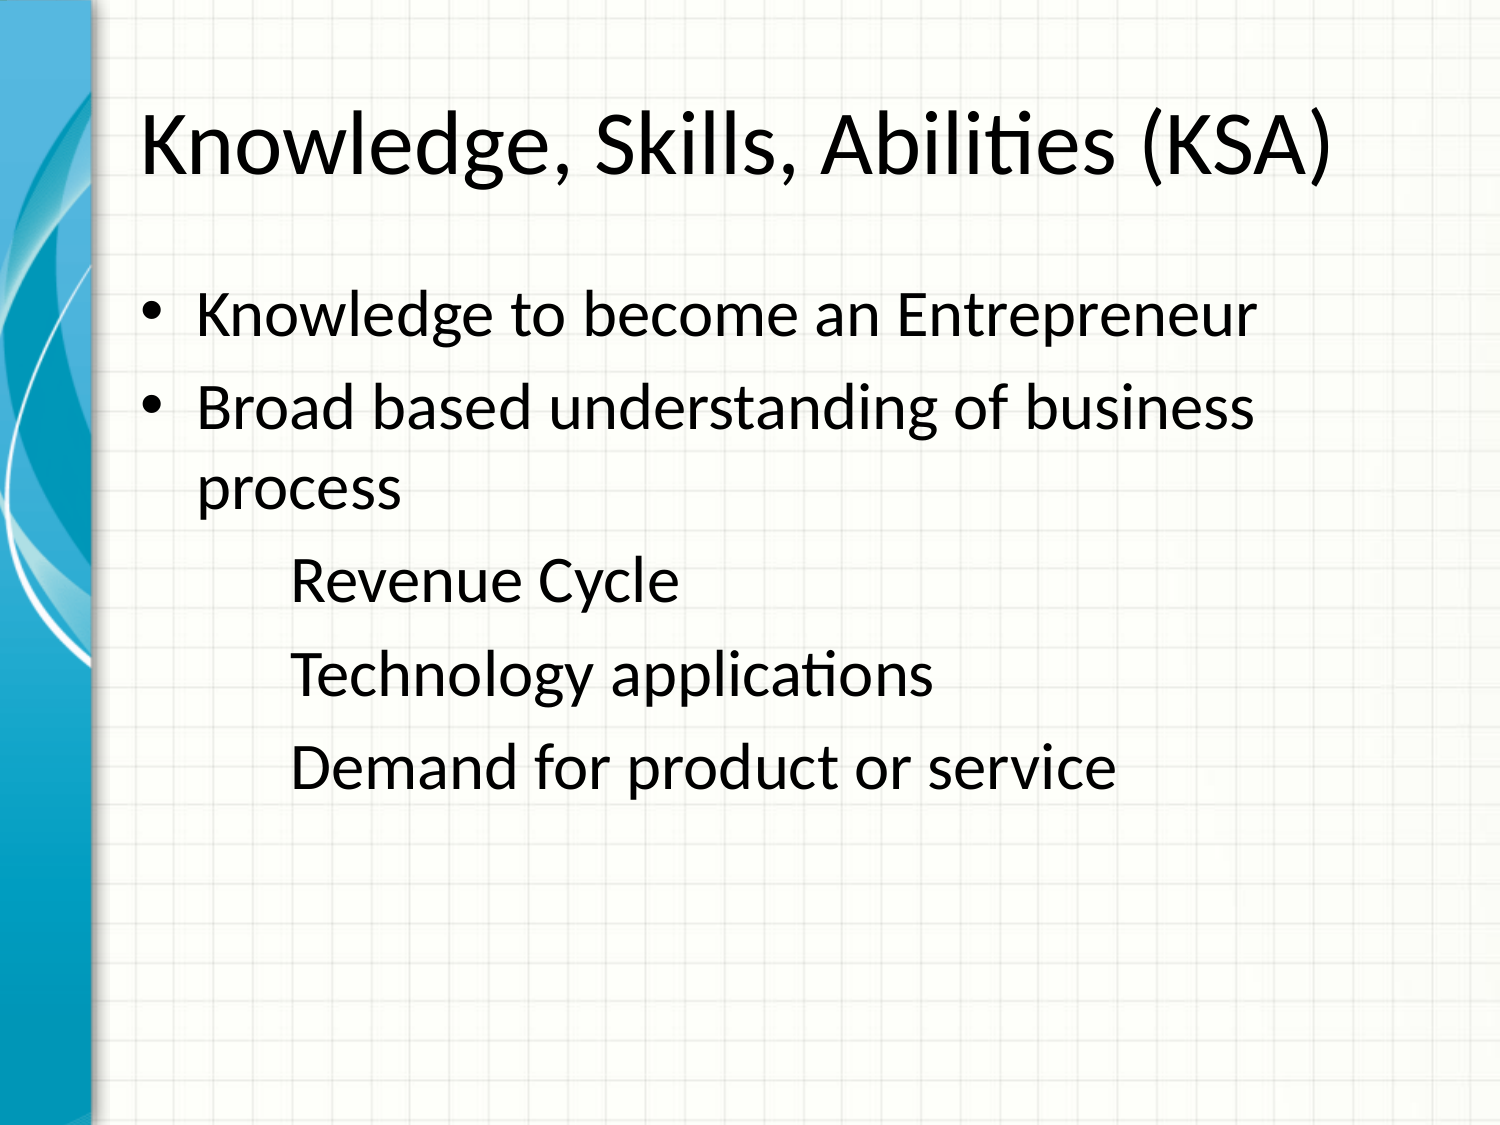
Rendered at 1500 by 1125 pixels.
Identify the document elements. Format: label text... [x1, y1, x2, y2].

title Knowledge, Skills, Abilities (KSA) [125, 44, 1450, 232]
picture [0, 0, 1500, 1125]
list Knowledge to become an Entrepreneur Broad based understanding of business process Revenue Cycle Technology applications Demand for product or service [125, 261, 1450, 967]
